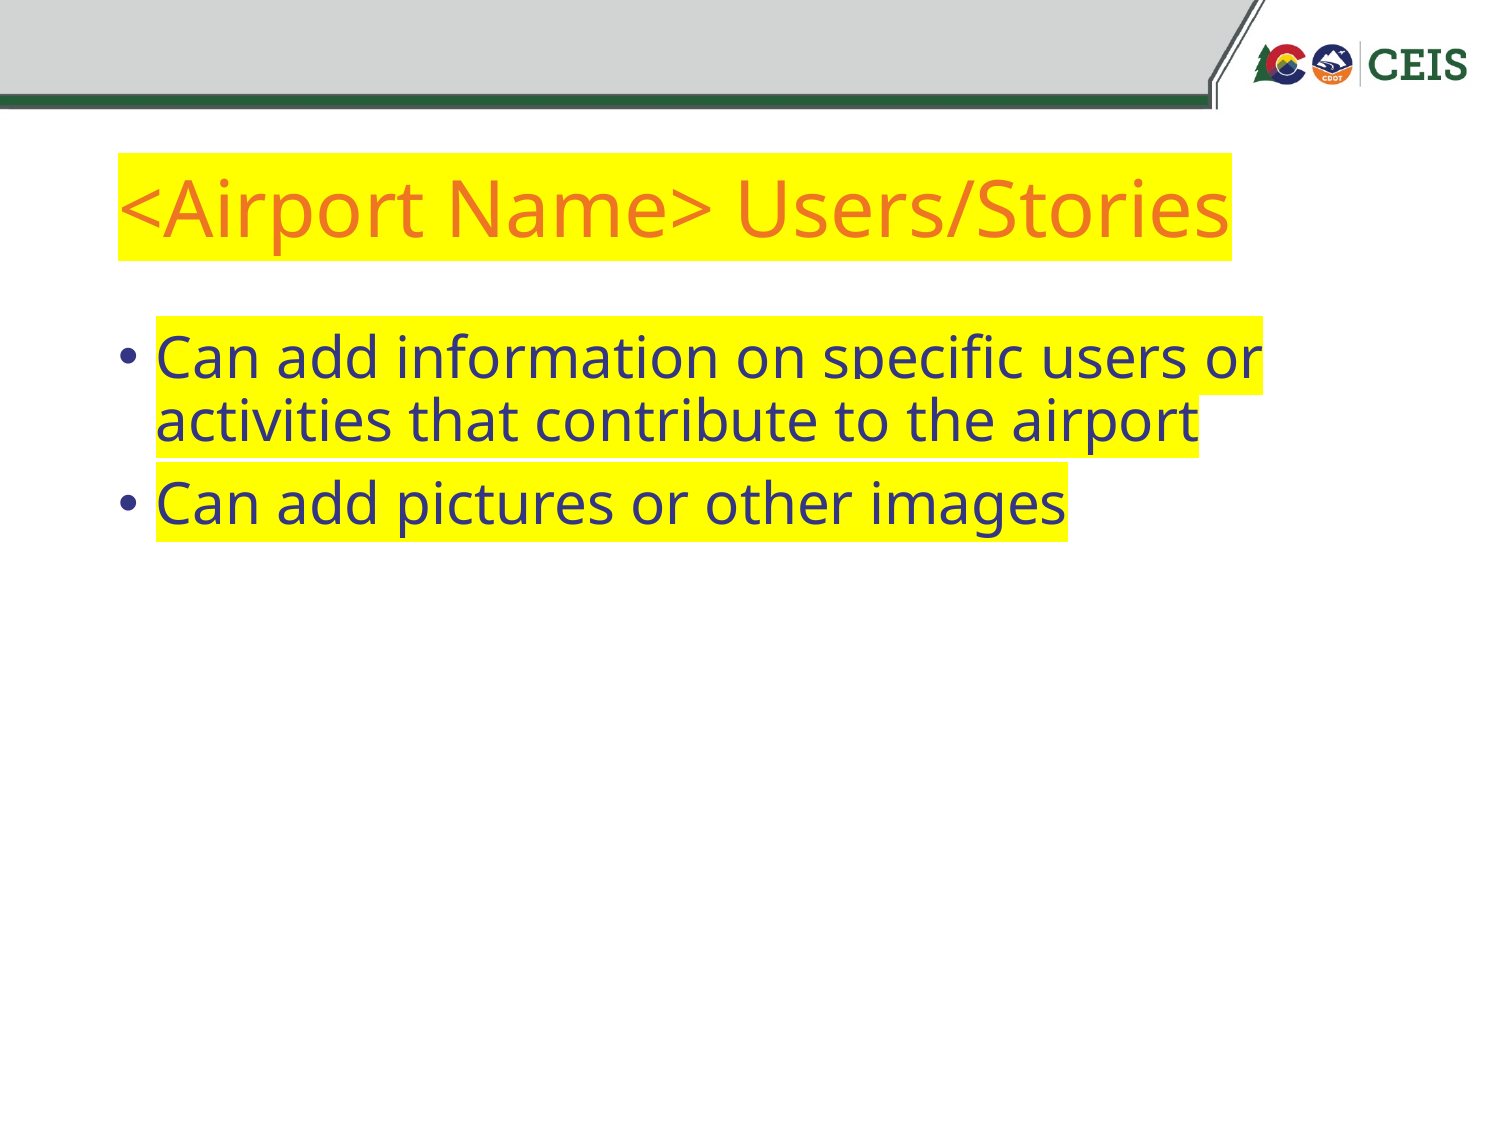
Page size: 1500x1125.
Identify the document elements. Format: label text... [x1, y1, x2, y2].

list Can add information on specific users or activities that contribute to the airport Can add pictures or other images [103, 320, 1397, 1050]
title <Airport Name> Users/Stories [103, 123, 1397, 300]
picture [0, 0, 1500, 1125]
